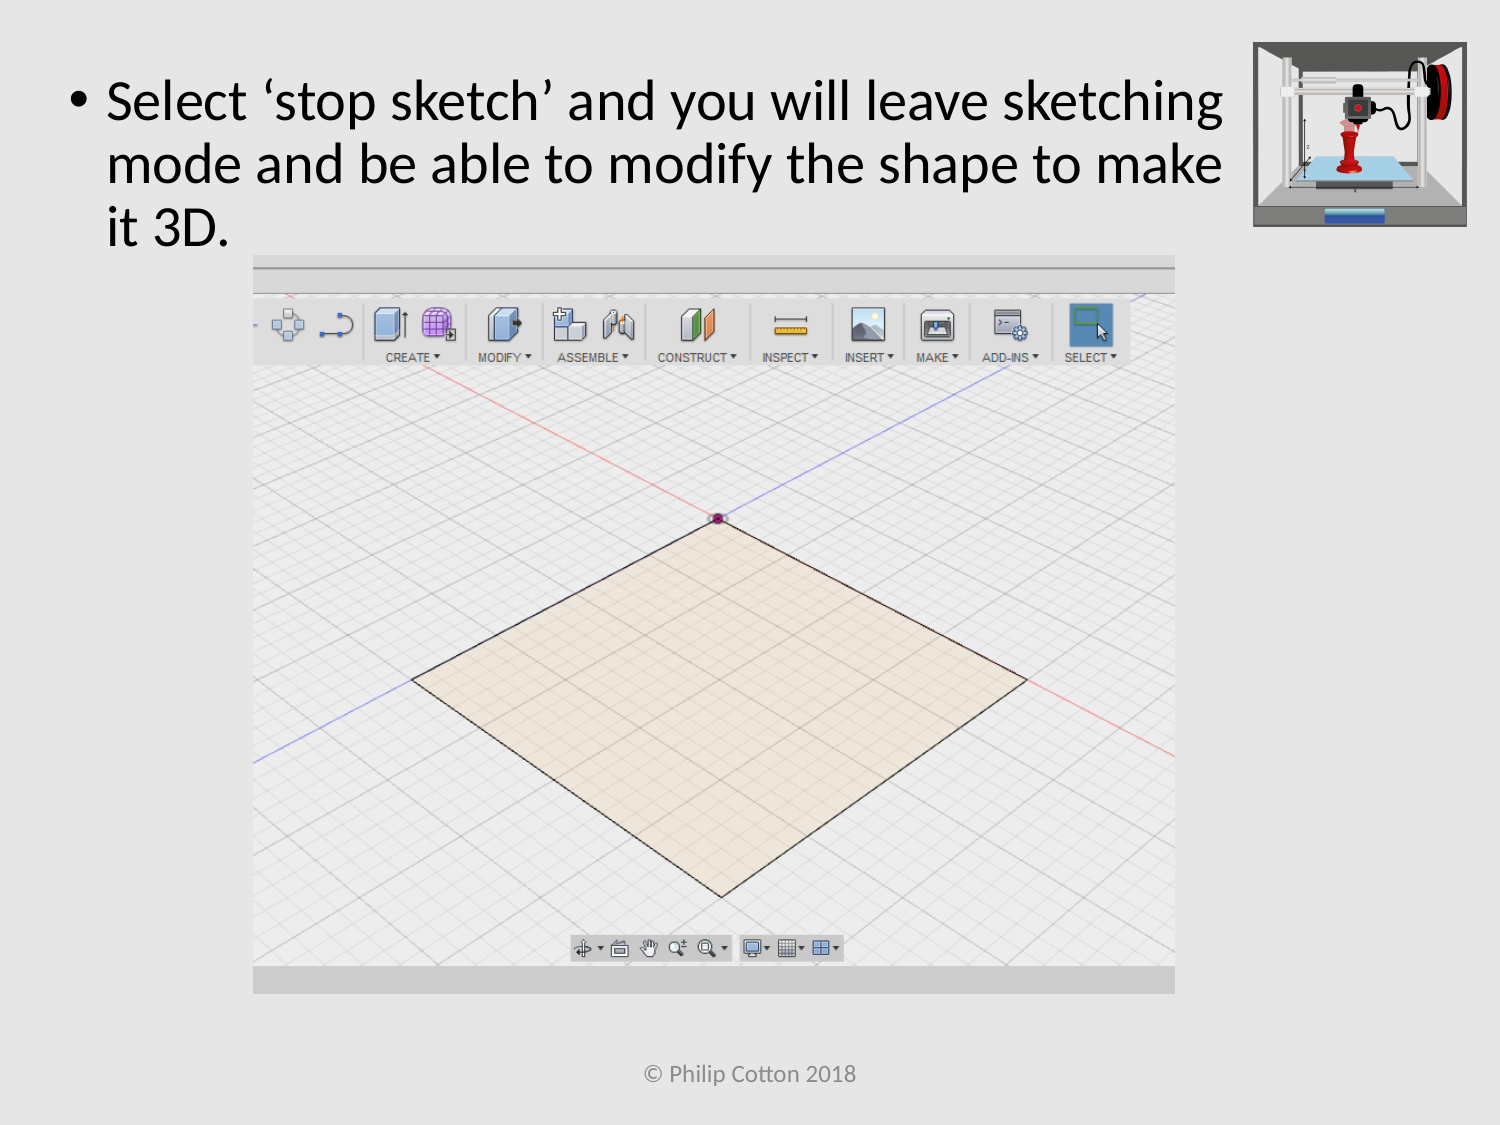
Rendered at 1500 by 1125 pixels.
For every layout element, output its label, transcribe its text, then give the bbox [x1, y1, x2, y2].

picture [253, 255, 1175, 994]
picture [1253, 42, 1467, 227]
footer © Philip Cotton 2018 [496, 1042, 1004, 1103]
list Select ‘stop sketch’ and you will leave sketching mode and be able to modify the shape to make it 3D. [53, 62, 1253, 207]
